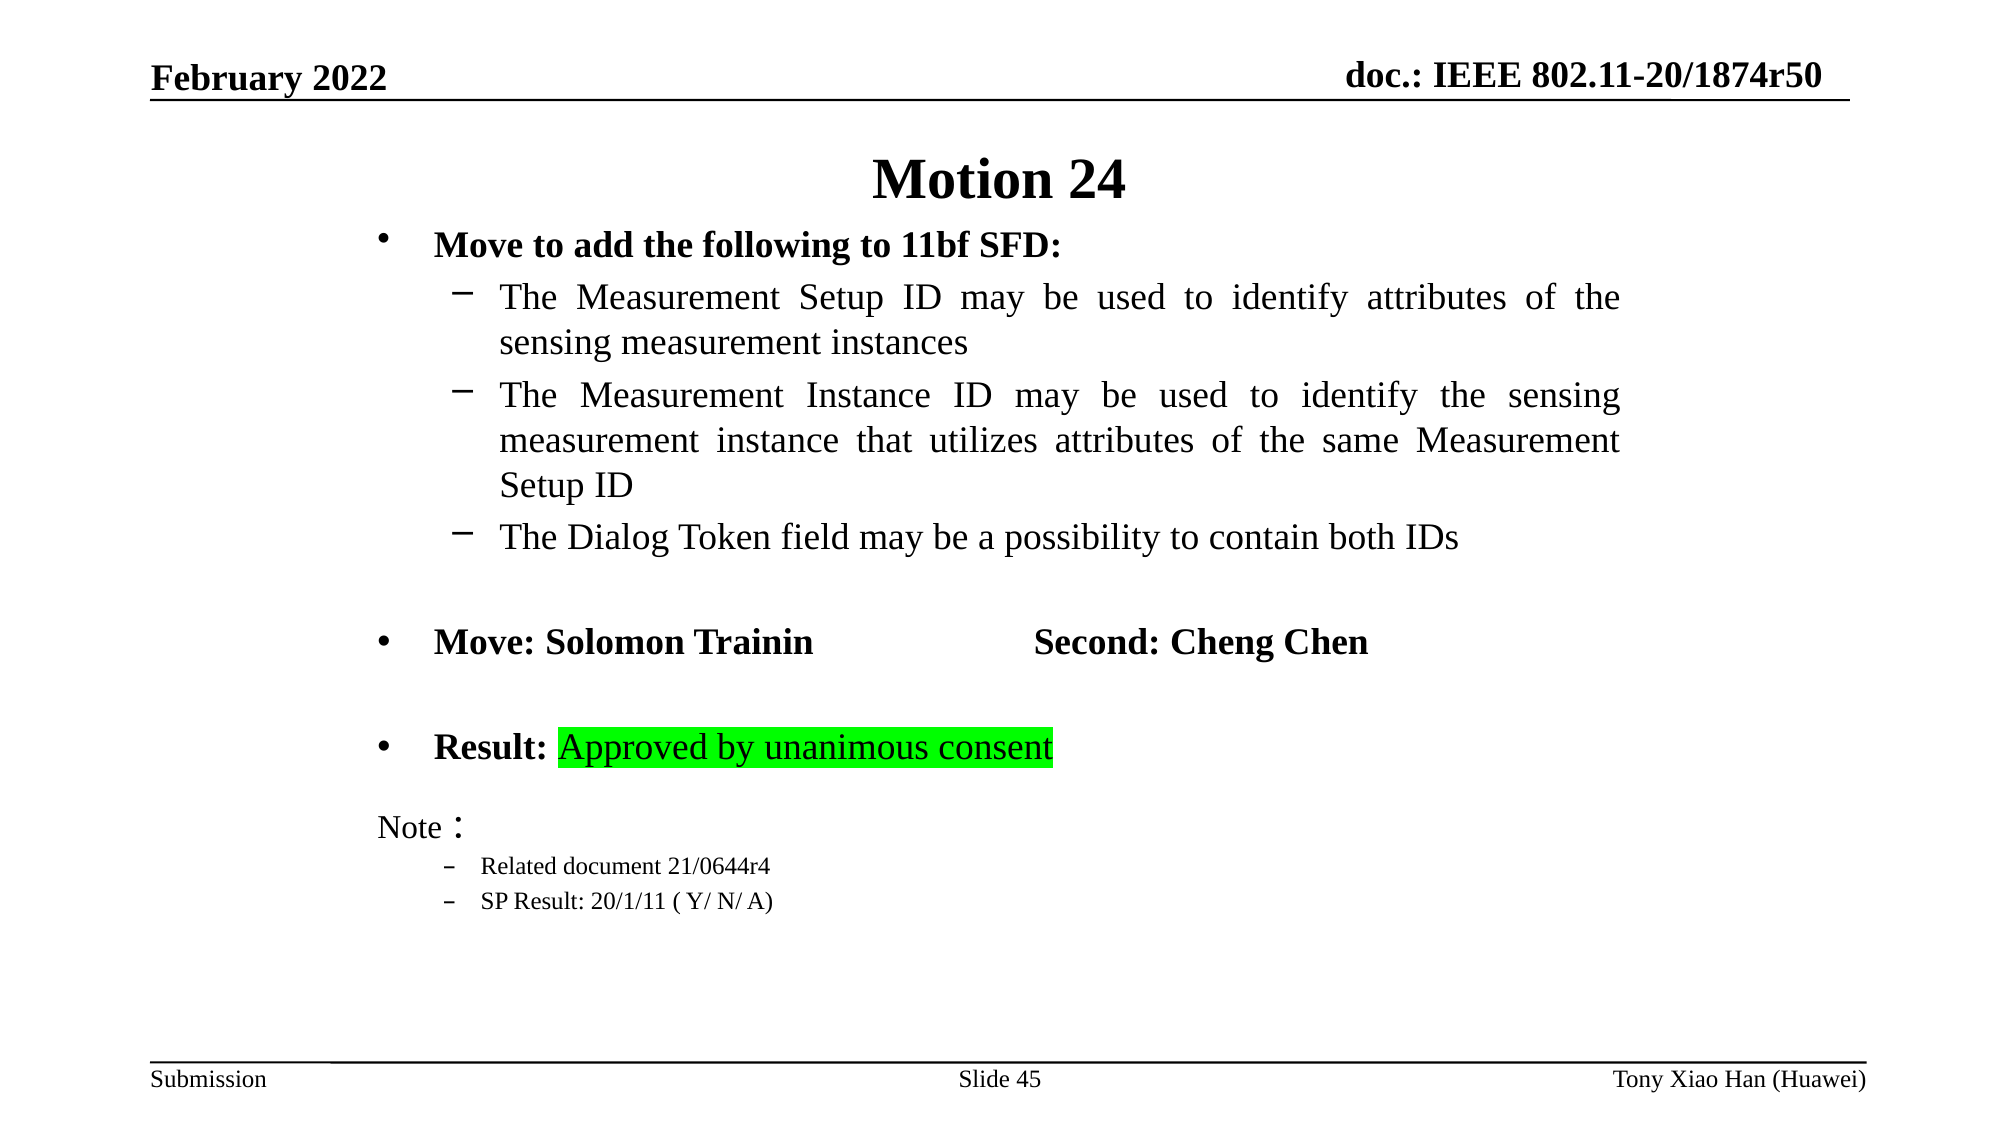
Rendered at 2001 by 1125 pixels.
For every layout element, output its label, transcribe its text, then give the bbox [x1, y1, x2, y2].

text_box Motion 24 [362, 87, 1638, 212]
text_box Move to add the following to 11bf SFD: The Measurement Setup ID may be used to identify attributes of the sensing measurement instances The Measurement Instance ID may be used to identify the sensing measurement instance that utilizes attributes of the same Measurement Setup ID The Dialog Token field may be a possibility to contain both IDs Move: Solomon Trainin Second: Cheng Chen Result: Approved by unanimous consent Note： Related document 21/0644r4 SP Result: 20/1/11 ( Y/ N/ A) [362, 212, 1638, 975]
